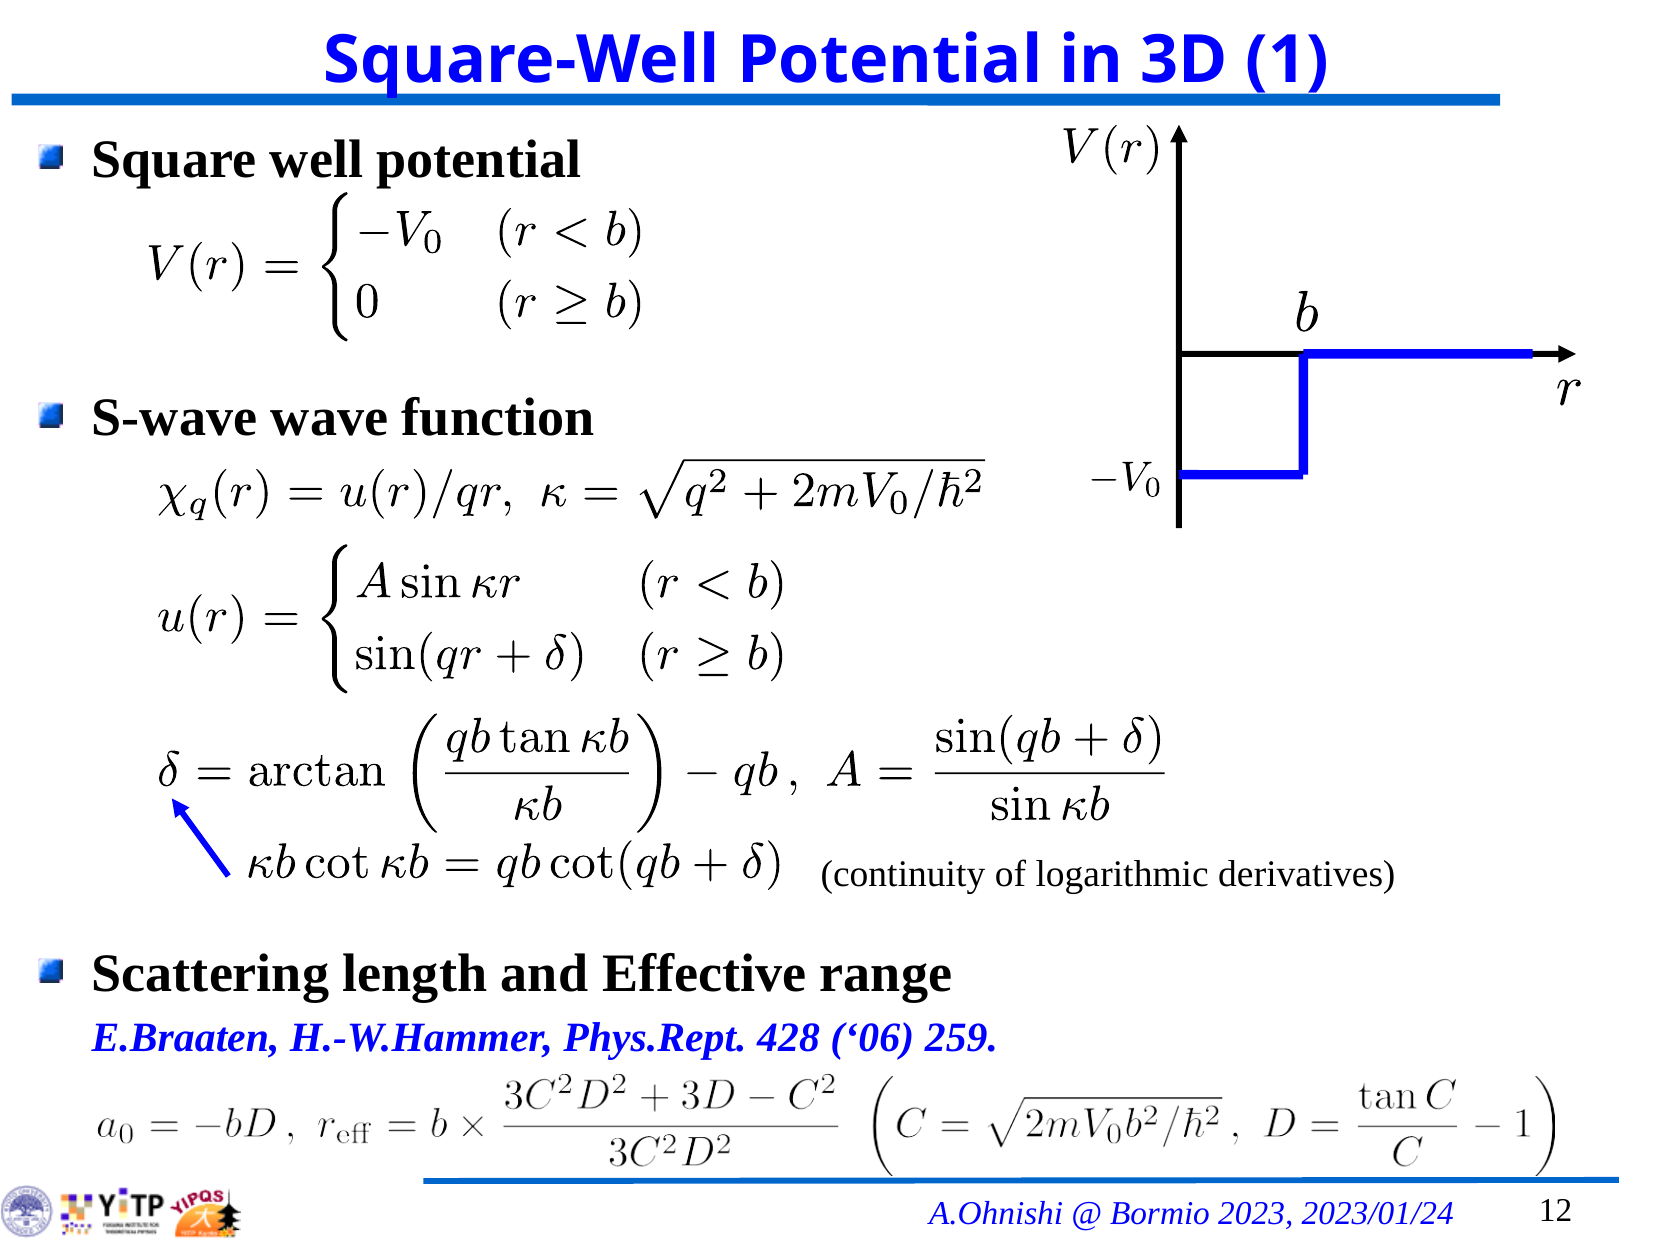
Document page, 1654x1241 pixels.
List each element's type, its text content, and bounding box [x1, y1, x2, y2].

picture [38, 402, 63, 428]
picture [97, 1073, 1555, 1176]
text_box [156, 459, 1166, 834]
title Square-Well Potential in 3D (1) [0, 0, 1654, 99]
picture [0, 1185, 241, 1240]
picture [38, 144, 63, 169]
text_box (continuity of logarithmic derivatives) [811, 850, 1430, 907]
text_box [245, 840, 785, 890]
list Square well potential S-wave wave function Scattering length and Effective range E.Braaten, H.-W.Hammer, Phys.Rept. 428 (‘06) 259. [20, 125, 1621, 1137]
picture [38, 958, 63, 983]
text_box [1060, 124, 1583, 528]
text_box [145, 192, 645, 342]
